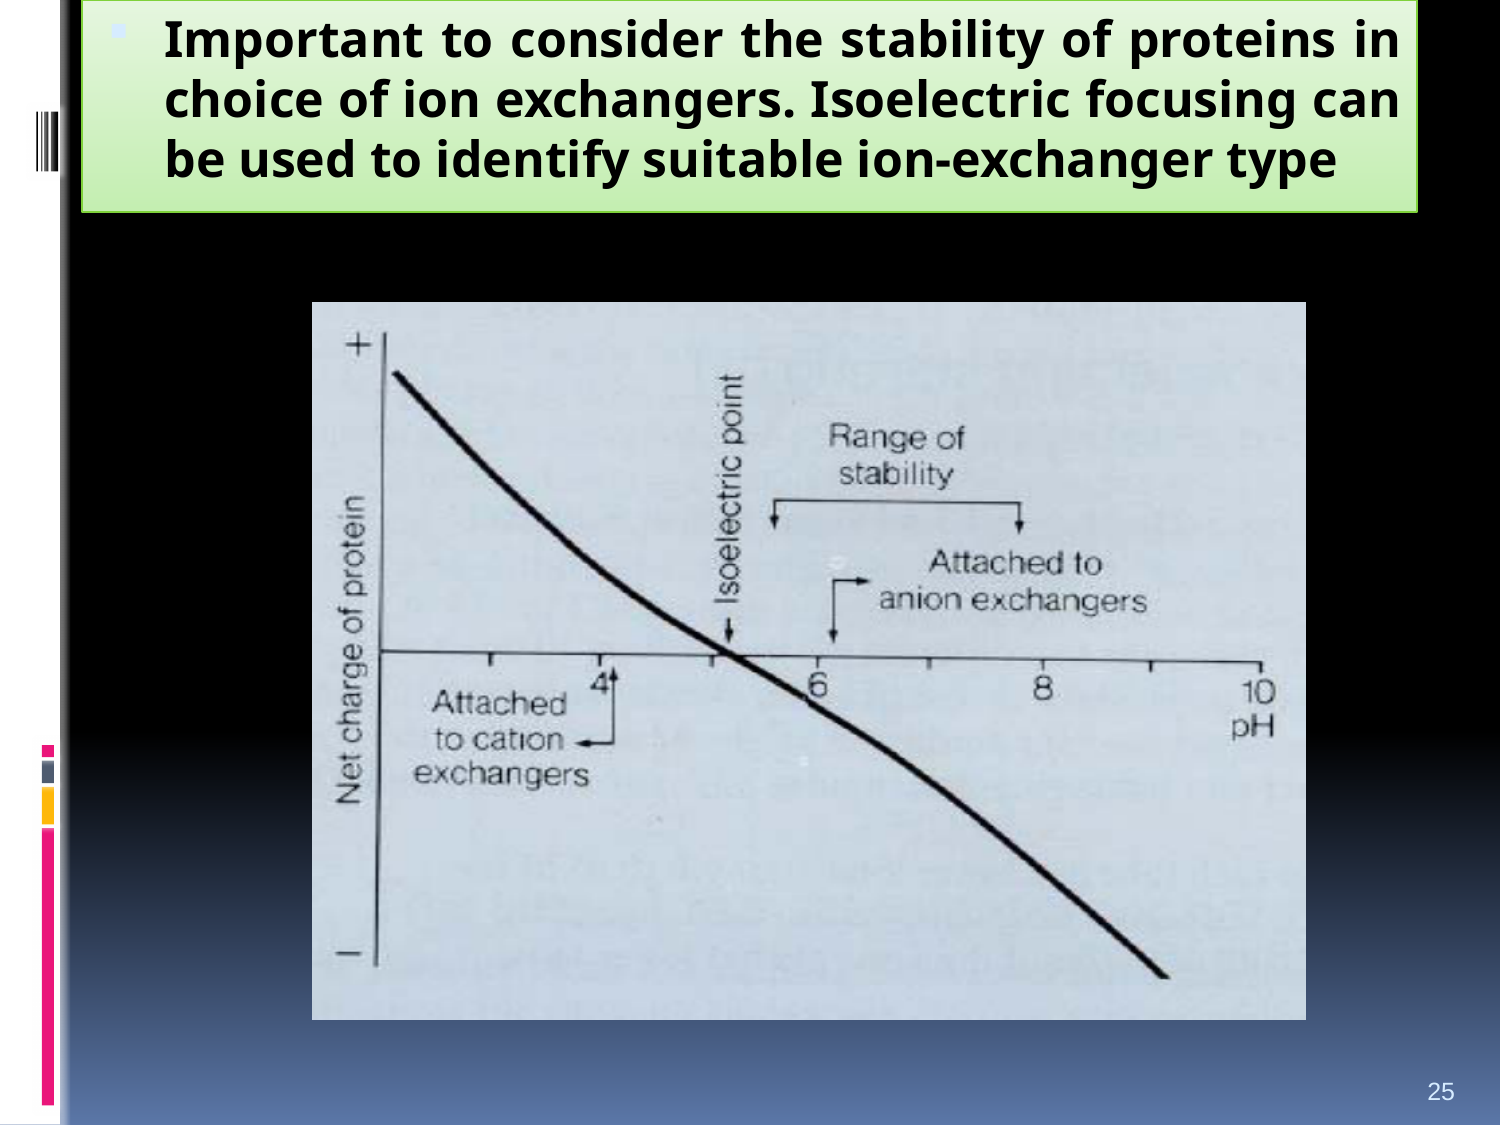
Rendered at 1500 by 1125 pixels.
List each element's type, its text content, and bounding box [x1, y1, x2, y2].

slide_number 25 [1412, 1052, 1488, 1113]
list Important to consider the stability of proteins in choice of ion exchangers. Isoelectric focusing can be used to identify suitable ion-exchanger type [81, 0, 1418, 213]
picture [312, 302, 1306, 1021]
